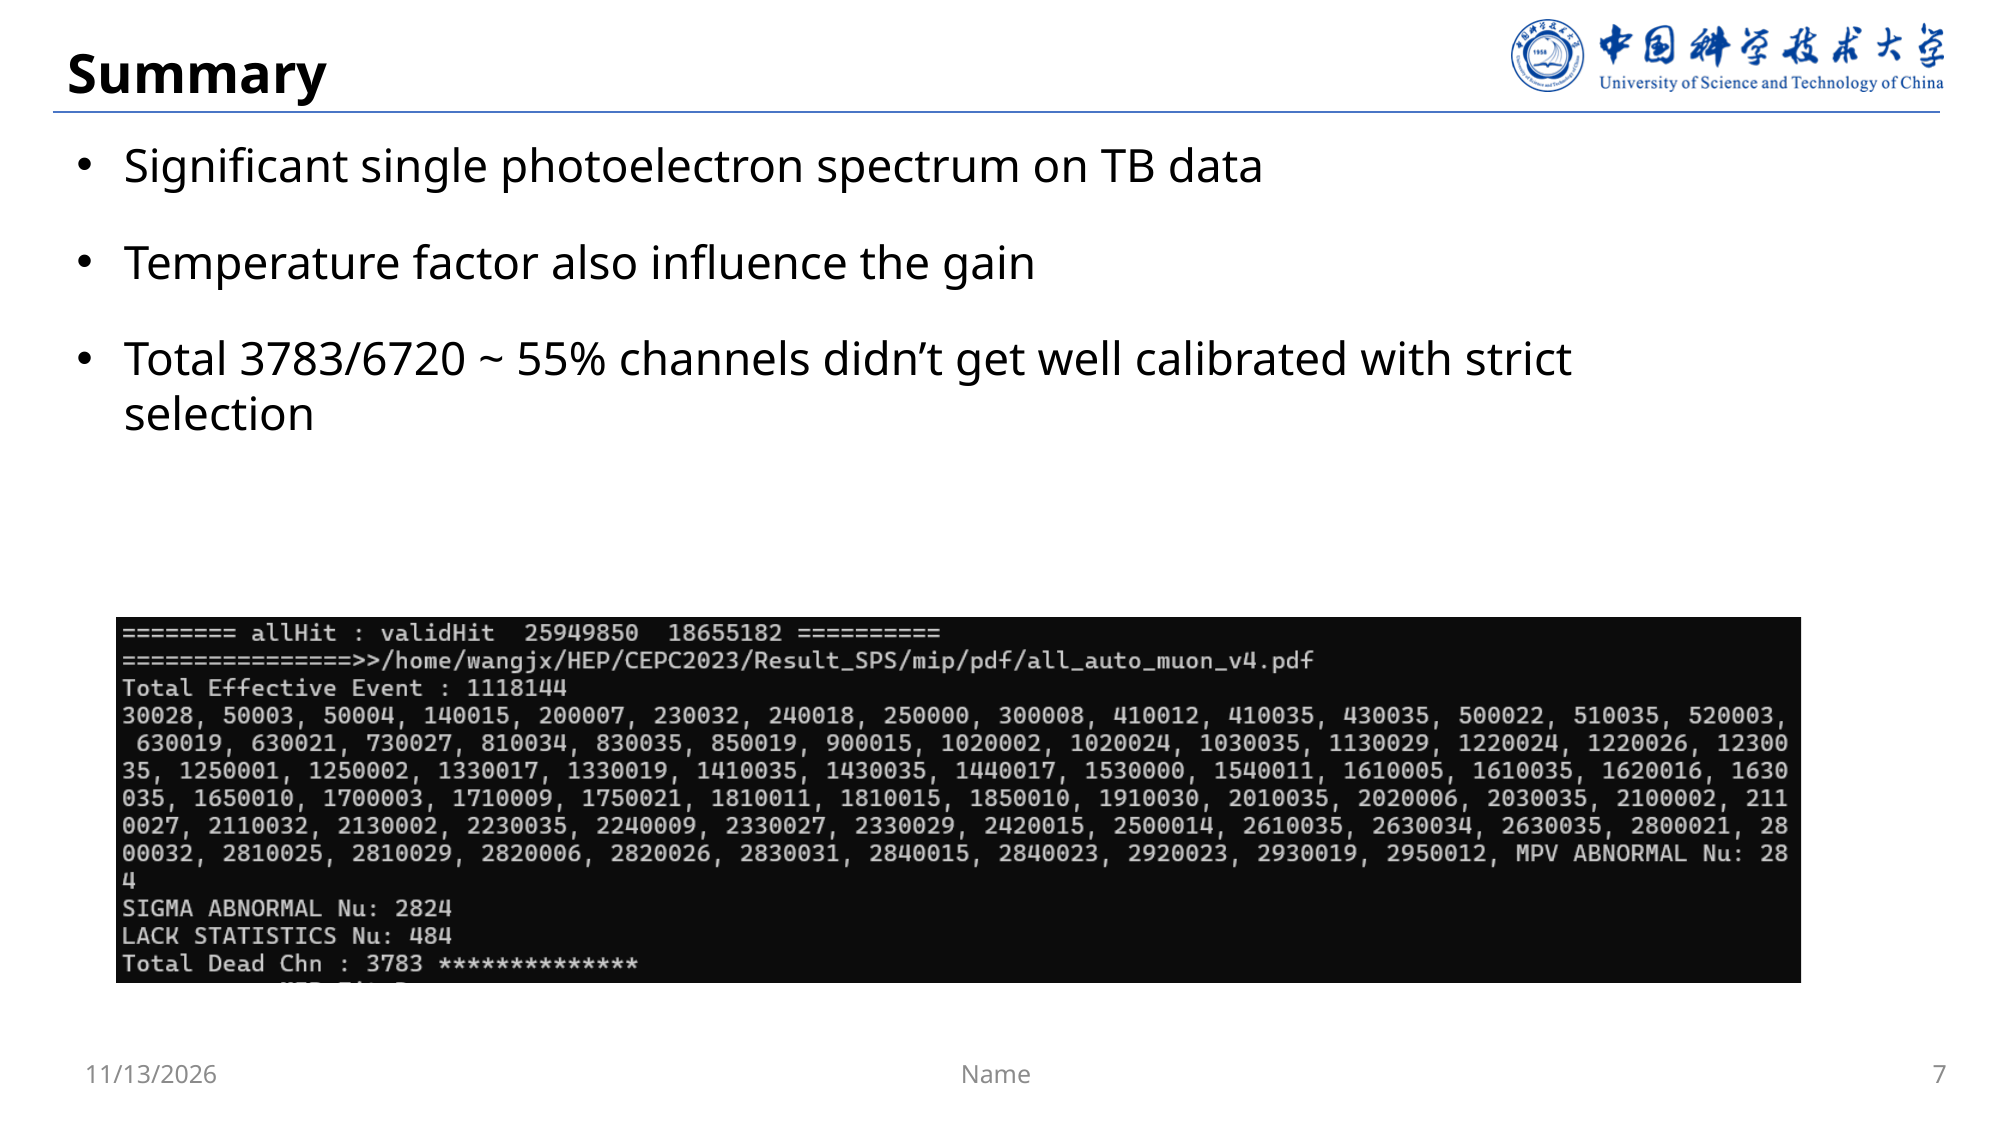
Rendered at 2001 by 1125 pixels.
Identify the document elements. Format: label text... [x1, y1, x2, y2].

picture [1721, 19, 1944, 92]
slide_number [69, 1045, 520, 1106]
title Summary [52, 19, 1721, 129]
list Significant single photoelectron spectrum on TB data Temperature factor also influence the gain Total 3783/6720 ~ 55% channels didn’t get well calibrated with strict selection [52, 129, 1778, 1014]
footer Name [658, 1045, 1334, 1106]
slide_number 7 [1511, 1045, 1962, 1106]
picture [115, 616, 1802, 983]
